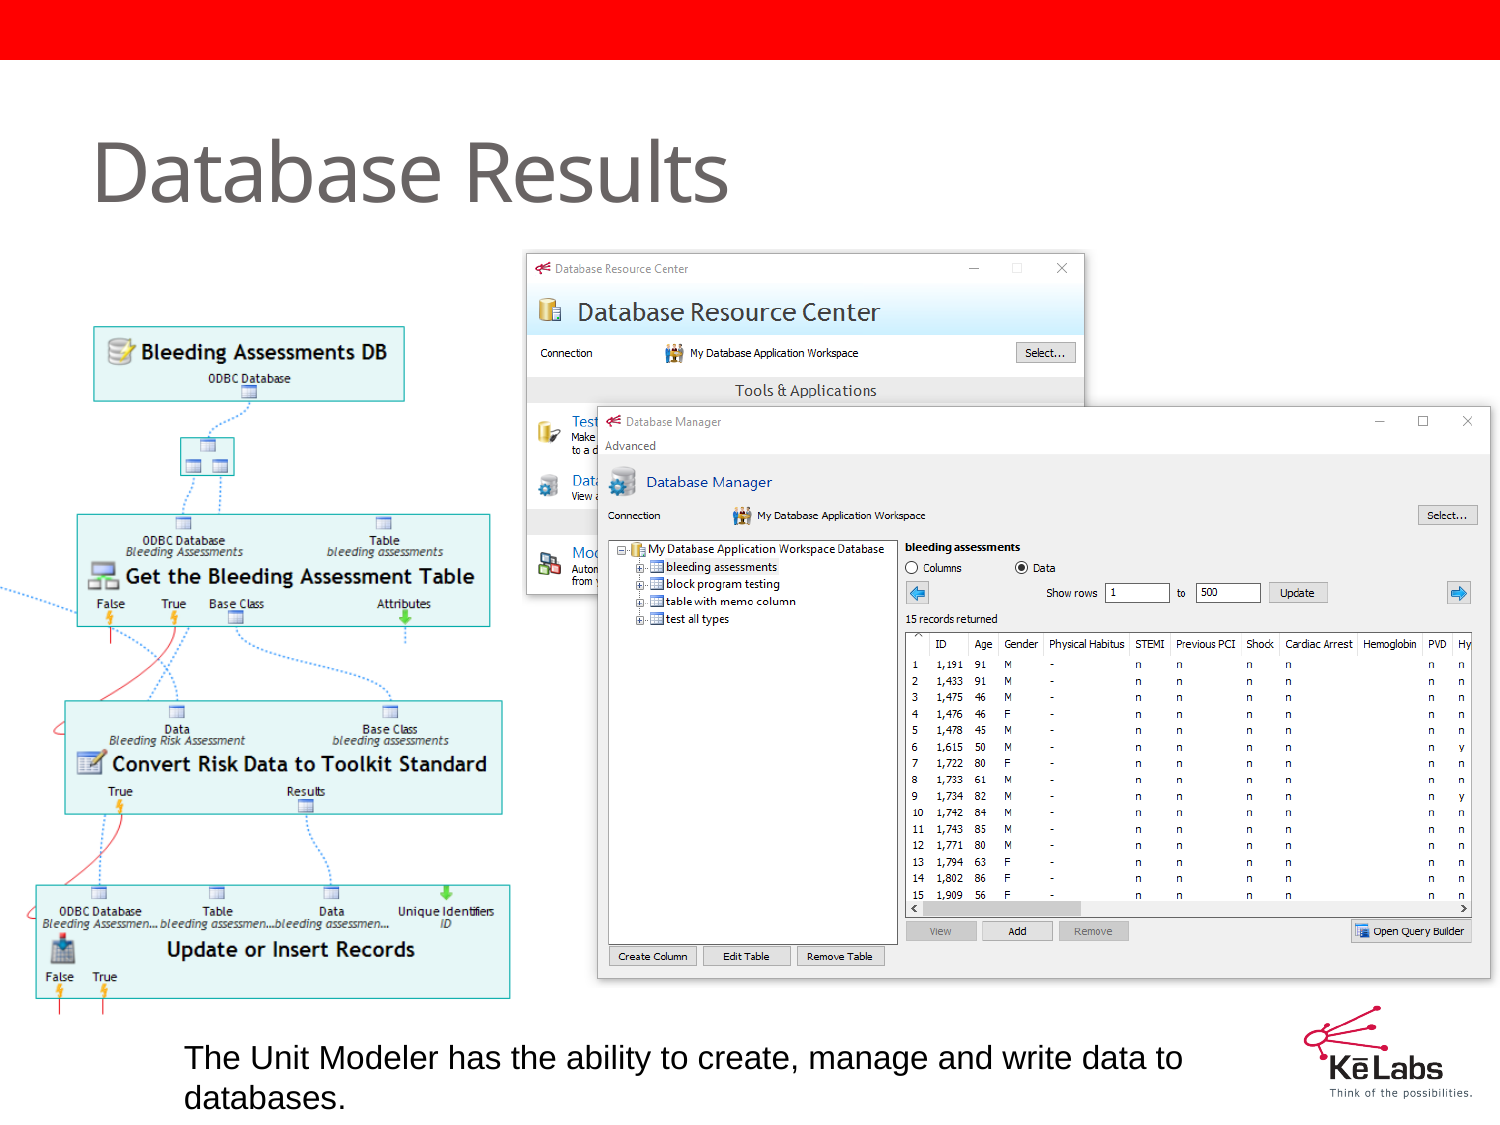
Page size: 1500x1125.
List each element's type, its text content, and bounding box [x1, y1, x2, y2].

picture [1299, 999, 1476, 1105]
title Database Results [75, 87, 1425, 250]
picture [522, 249, 1500, 988]
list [0, 303, 566, 1030]
text_box The Unit Modeler has the ability to create, manage and write data to databases. [168, 1029, 1244, 1124]
